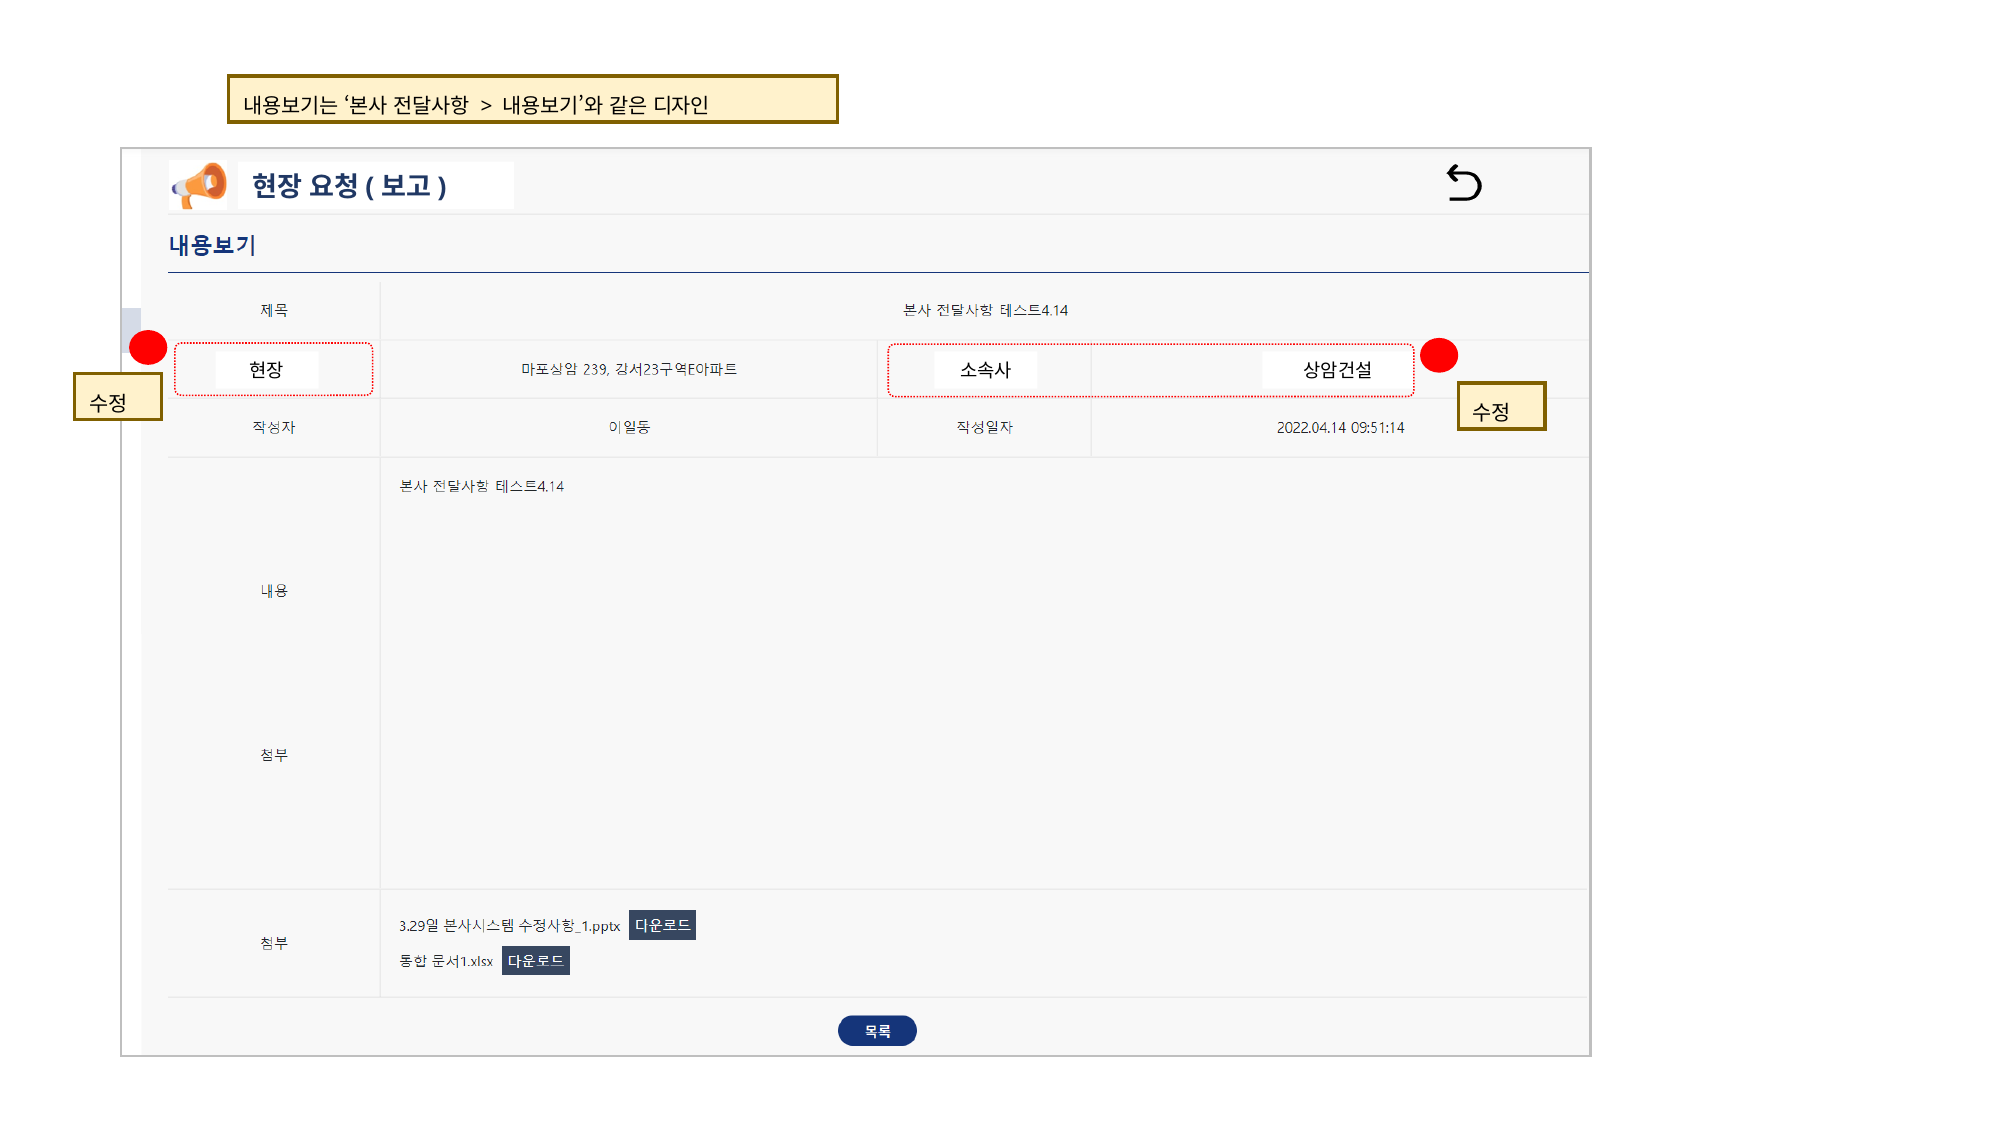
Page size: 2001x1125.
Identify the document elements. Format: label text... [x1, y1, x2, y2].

text_box 내용보기는 ‘본사 전달사항 > 내용보기’와 같은 디자인 [228, 75, 839, 123]
text_box 수정 [74, 372, 121, 421]
picture [121, 148, 1591, 1057]
text_box [120, 421, 133, 1057]
